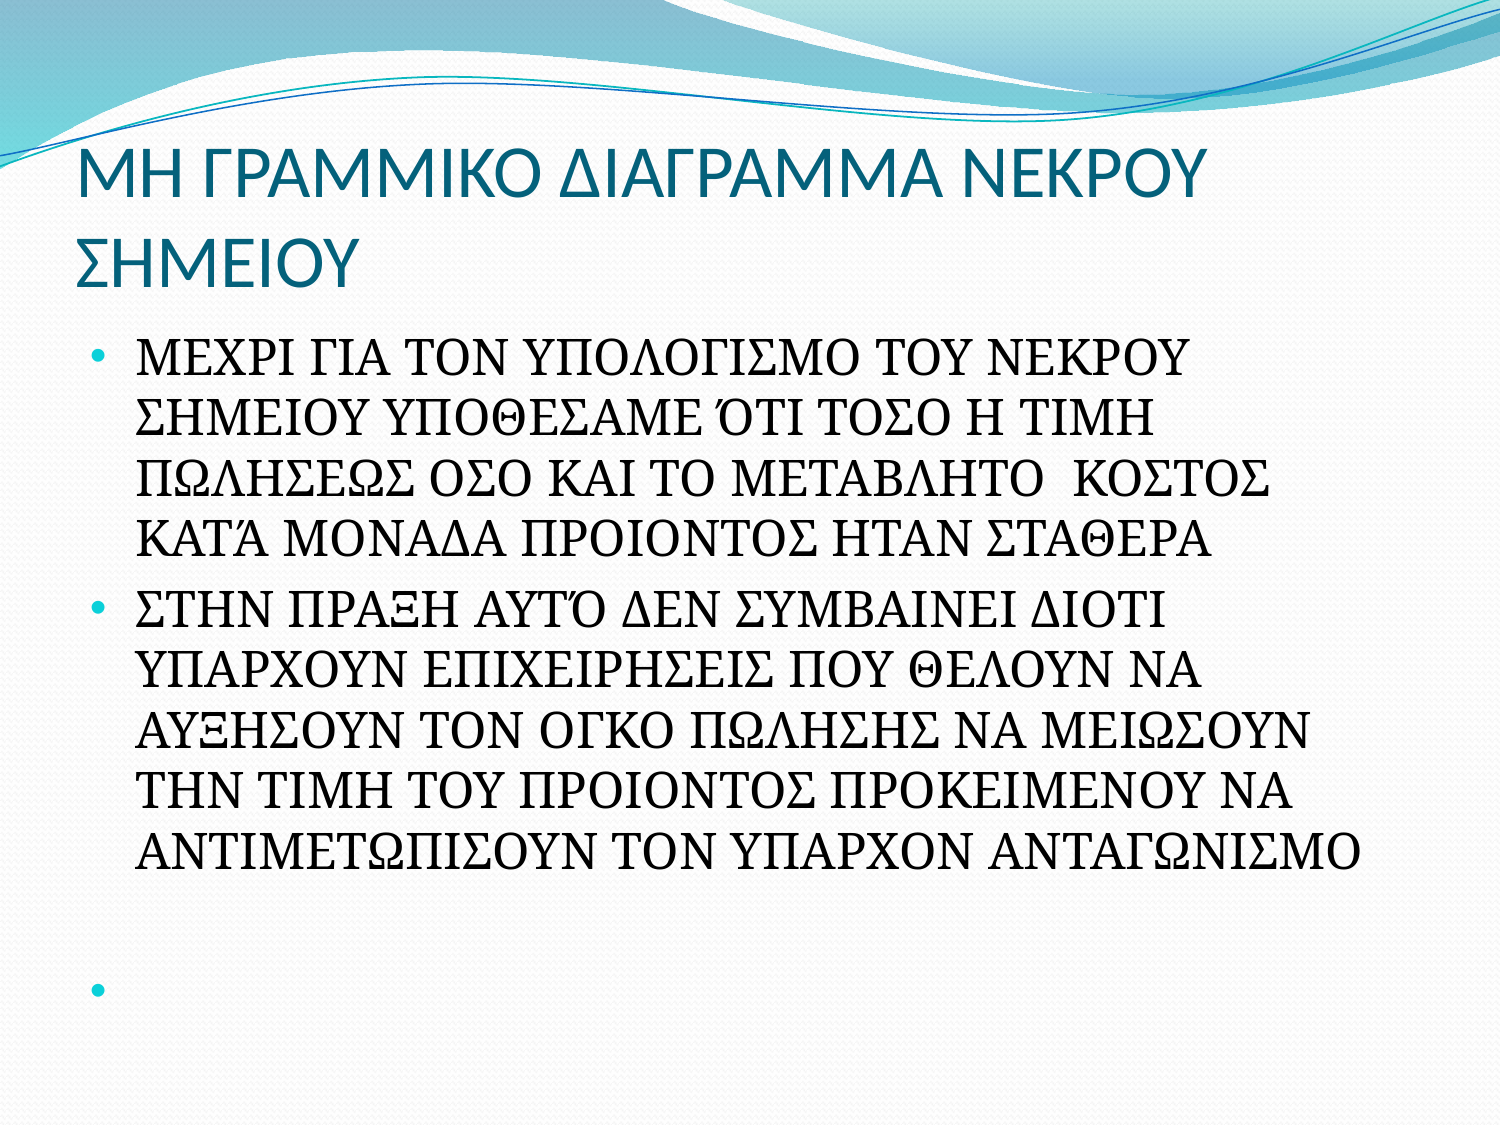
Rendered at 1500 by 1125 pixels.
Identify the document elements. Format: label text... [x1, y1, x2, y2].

list ΜΕΧΡΙ ΓΙΑ ΤΟΝ ΥΠΟΛΟΓΙΣΜΟ ΤΟΥ ΝΕΚΡΟΥ ΣΗΜΕΙΟΥ ΥΠΟΘΕΣΑΜΕ ΌΤΙ ΤΟΣΟ Η ΤΙΜΗ ΠΩΛΗΣΕΩΣ ΟΣΟ ΚΑΙ ΤΟ ΜΕΤΑΒΛΗΤΟ ΚΟΣΤΟΣ ΚΑΤΆ ΜΟΝΑΔΑ ΠΡΟΙΟΝΤΟΣ ΗΤΑΝ ΣΤΑΘΕΡΑ ΣΤΗΝ ΠΡΑΞΗ ΑΥΤΌ ΔΕΝ ΣΥΜΒΑΙΝΕΙ ΔΙΟΤΙ ΥΠΑΡΧΟΥΝ ΕΠΙΧΕΙΡΗΣΕΙΣ ΠΟΥ ΘΕΛΟΥΝ ΝΑ ΑΥΞΗΣΟΥΝ ΤΟΝ ΟΓΚΟ ΠΩΛΗΣΗΣ ΝΑ ΜΕΙΩΣΟΥΝ ΤΗΝ ΤΙΜΗ ΤΟΥ ΠΡΟΙΟΝΤΟΣ ΠΡΟΚΕΙΜΕΝΟΥ ΝΑ ΑΝΤΙΜΕΤΩΠΙΣΟΥΝ ΤΟΝ ΥΠΑΡΧΟΝ ΑΝΤΑΓΩΝΙΣΜΟ [75, 317, 1425, 1038]
title ΜΗ ΓΡΑΜΜΙΚΟ ΔΙΑΓΡΑΜΜΑ ΝΕΚΡΟΥ ΣΗΜΕΙΟΥ [75, 115, 1425, 303]
